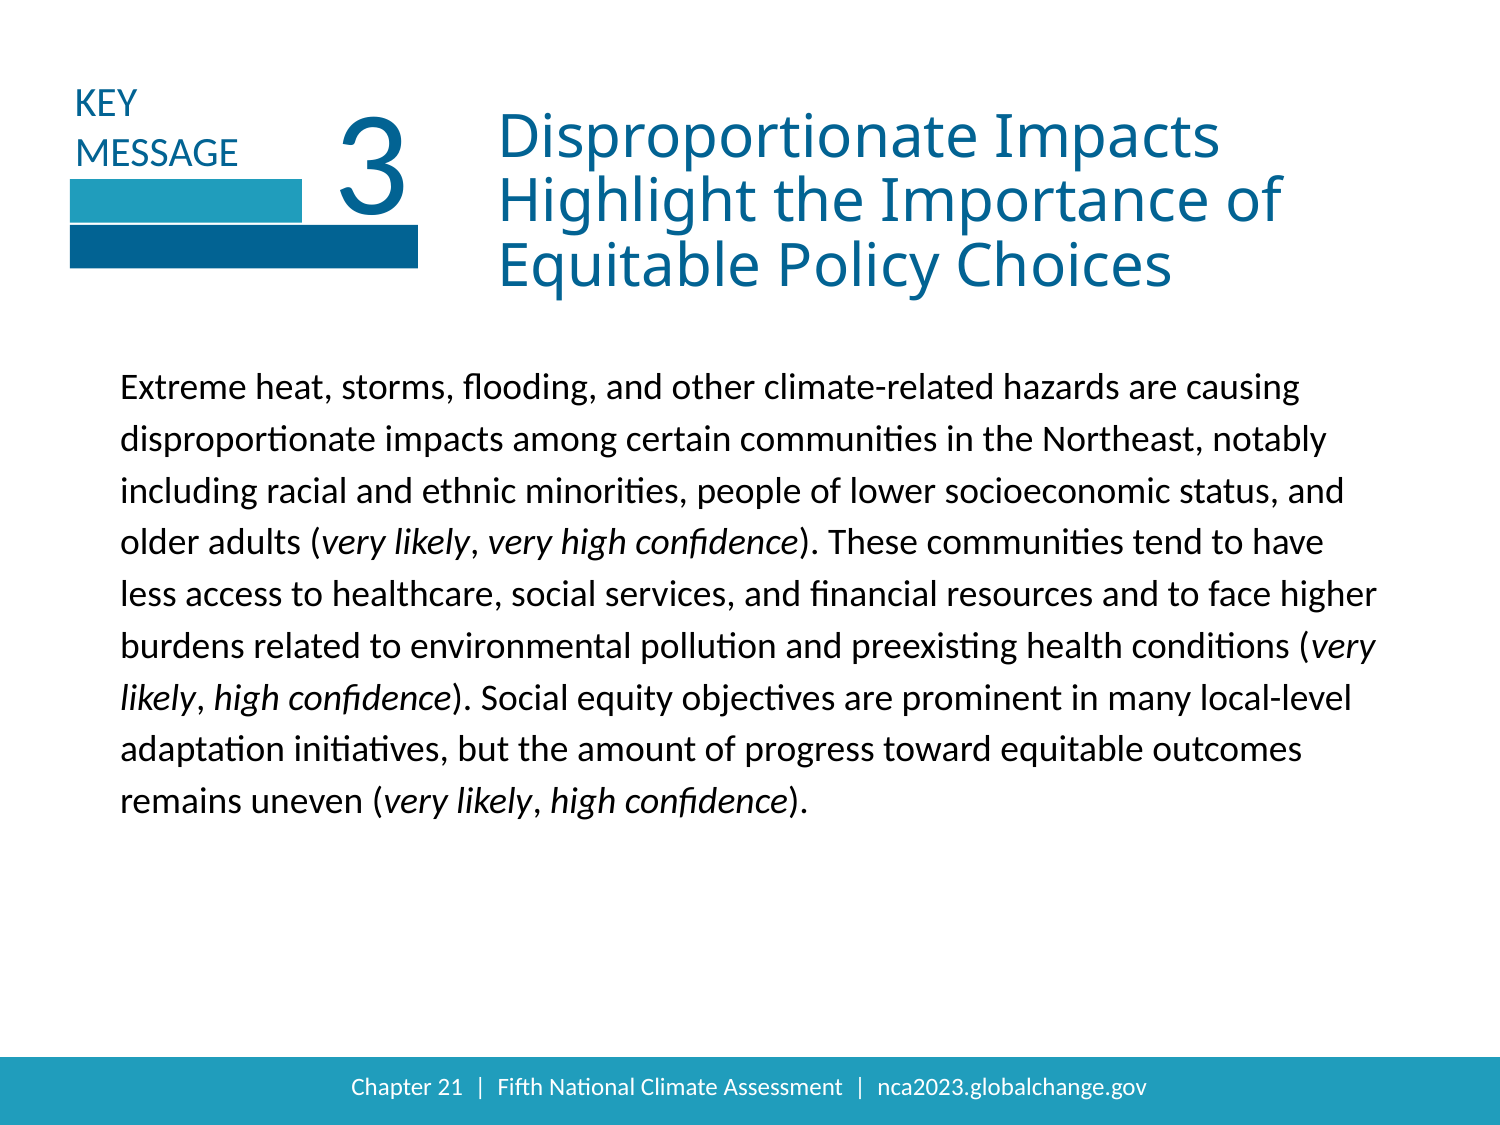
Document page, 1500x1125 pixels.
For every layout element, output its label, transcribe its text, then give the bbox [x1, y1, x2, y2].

list Extreme heat, storms, flooding, and other climate-related hazards are causing disproportionate impacts among certain communities in the Northeast, notably including racial and ethnic minorities, people of lower socioeconomic status, and older adults (very likely, very high confidence). These communities tend to have less access to healthcare, social services, and financial resources and to face higher burdens related to environmental pollution and preexisting health conditions (very likely, high confidence). Social equity objectives are prominent in many local-level adaptation initiatives, but the amount of progress toward equitable outcomes remains uneven (very likely, high confidence). [103, 348, 1397, 1014]
list 3 [319, 77, 413, 205]
list Disproportionate Impacts Highlight the Importance of Equitable Policy Choices [482, 95, 1397, 310]
